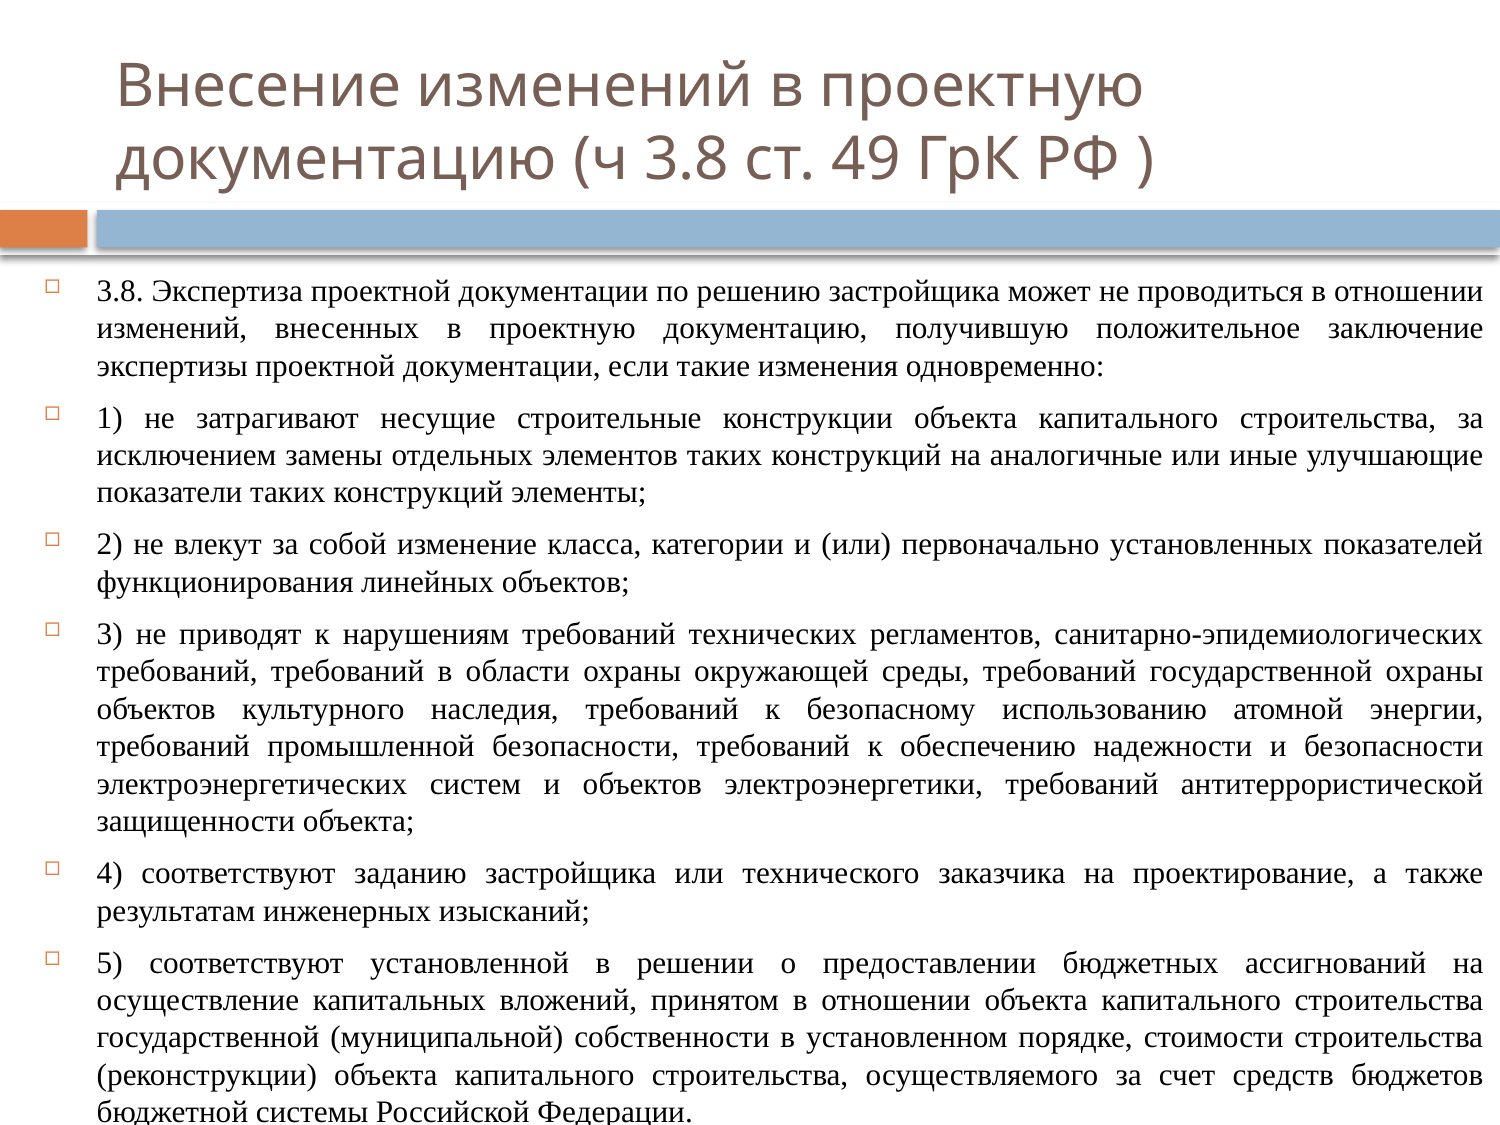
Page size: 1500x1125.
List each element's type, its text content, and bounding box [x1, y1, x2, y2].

list 3.8. Экспертиза проектной документации по решению застройщика может не проводиться в отношении изменений, внесенных в проектную документацию, получившую положительное заключение экспертизы проектной документации, если такие изменения одновременно: 1) не затрагивают несущие строительные конструкции объекта капитального строительства, за исключением замены отдельных элементов таких конструкций на аналогичные или иные улучшающие показатели таких конструкций элементы; 2) не влекут за собой изменение класса, категории и (или) первоначально установленных показателей функционирования линейных объектов; 3) не приводят к нарушениям требований технических регламентов, санитарно-эпидемиологических требований, требований в области охраны окружающей среды, требований государственной охраны объектов культурного наследия, требований к безопасному использованию атомной энергии, требований промышленной безопасности, требований к обеспечению надежности и безопасности электроэнергетических систем и объектов электроэнергетики, требований антитеррористической защищенности объекта; 4) соответствуют заданию застройщика или технического заказчика на проектирование, а также результатам инженерных изысканий; 5) соответствуют установленной в решении о предоставлении бюджетных ассигнований на осуществление капитальных вложений, принятом в отношении объекта капитального строительства государственной (муниципальной) собственности в установленном порядке, стоимости строительства (реконструкции) объекта капитального строительства, осуществляемого за счет средств бюджетов бюджетной системы Российской Федерации. [29, 262, 1500, 1125]
title Внесение изменений в проектную документацию (ч 3.8 ст. 49 ГрК РФ ) [100, 37, 1438, 200]
